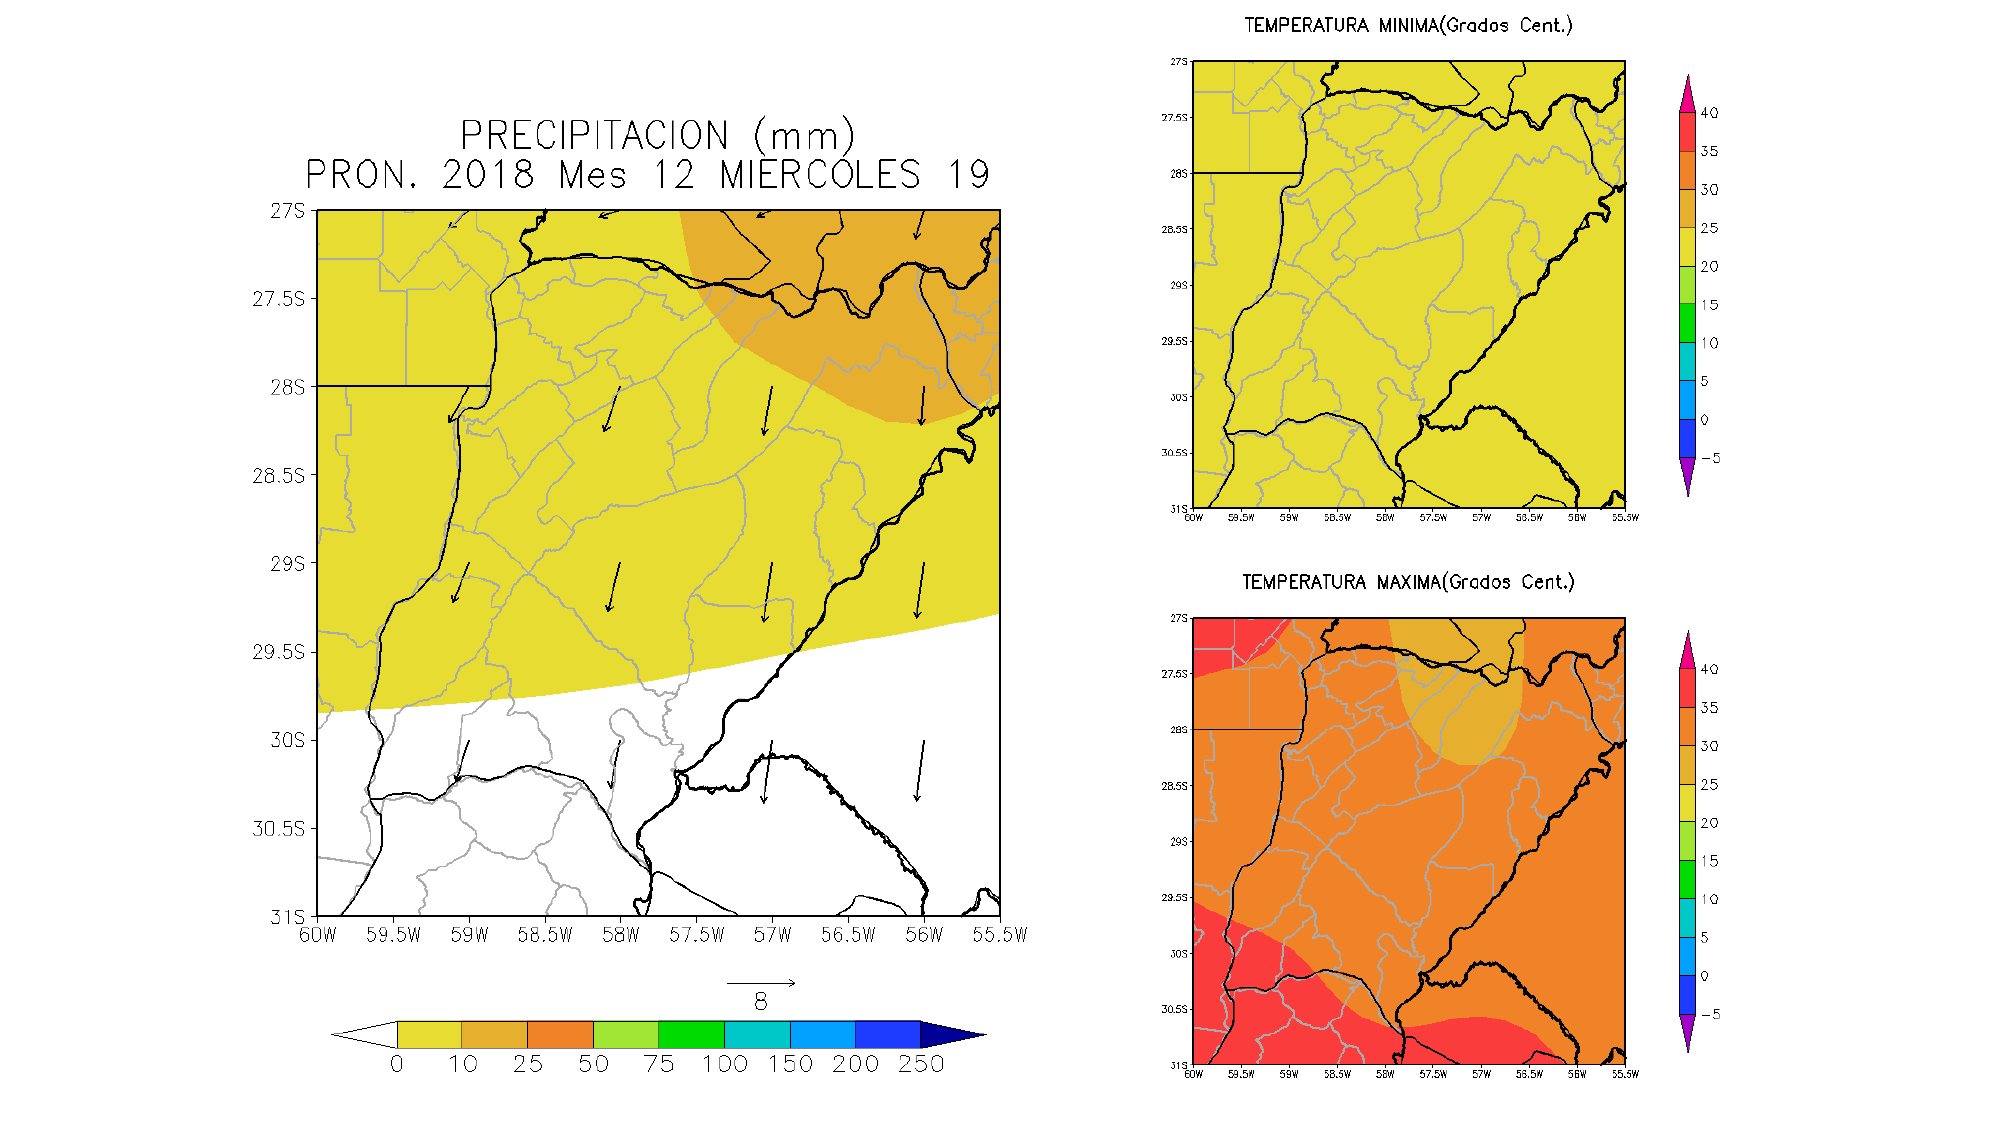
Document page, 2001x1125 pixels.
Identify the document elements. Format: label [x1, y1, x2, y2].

picture [249, 0, 1750, 1125]
